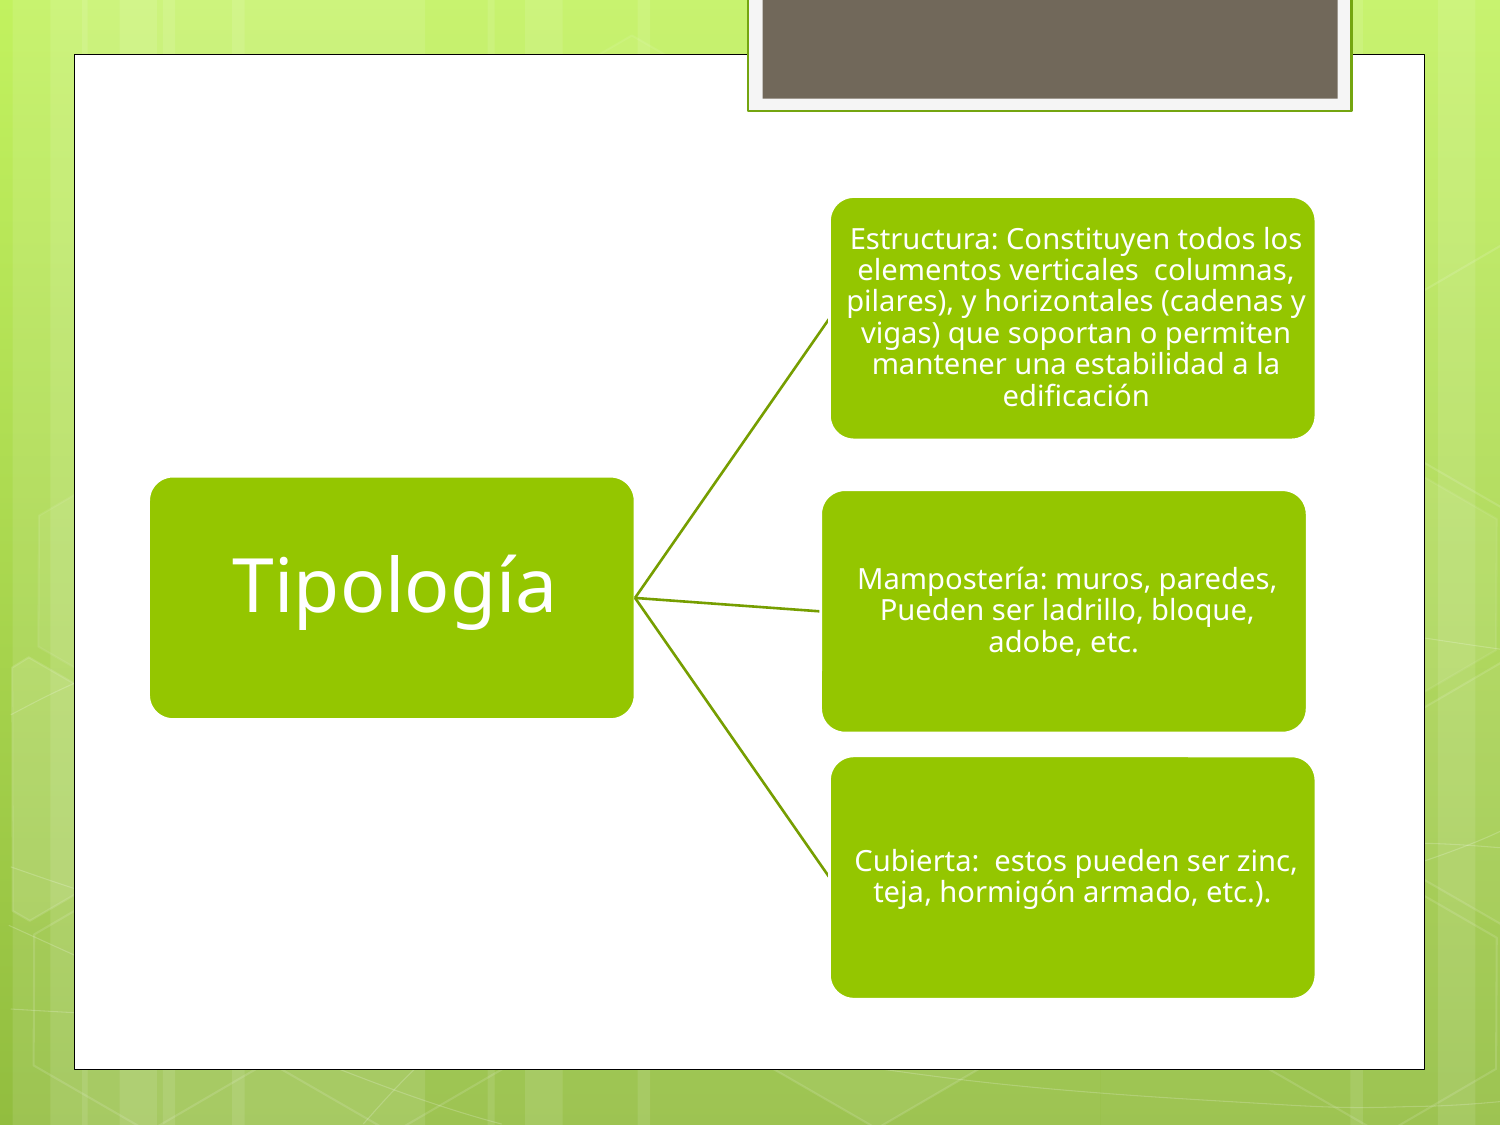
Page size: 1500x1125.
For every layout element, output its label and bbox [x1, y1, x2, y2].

list [147, 195, 1318, 1000]
